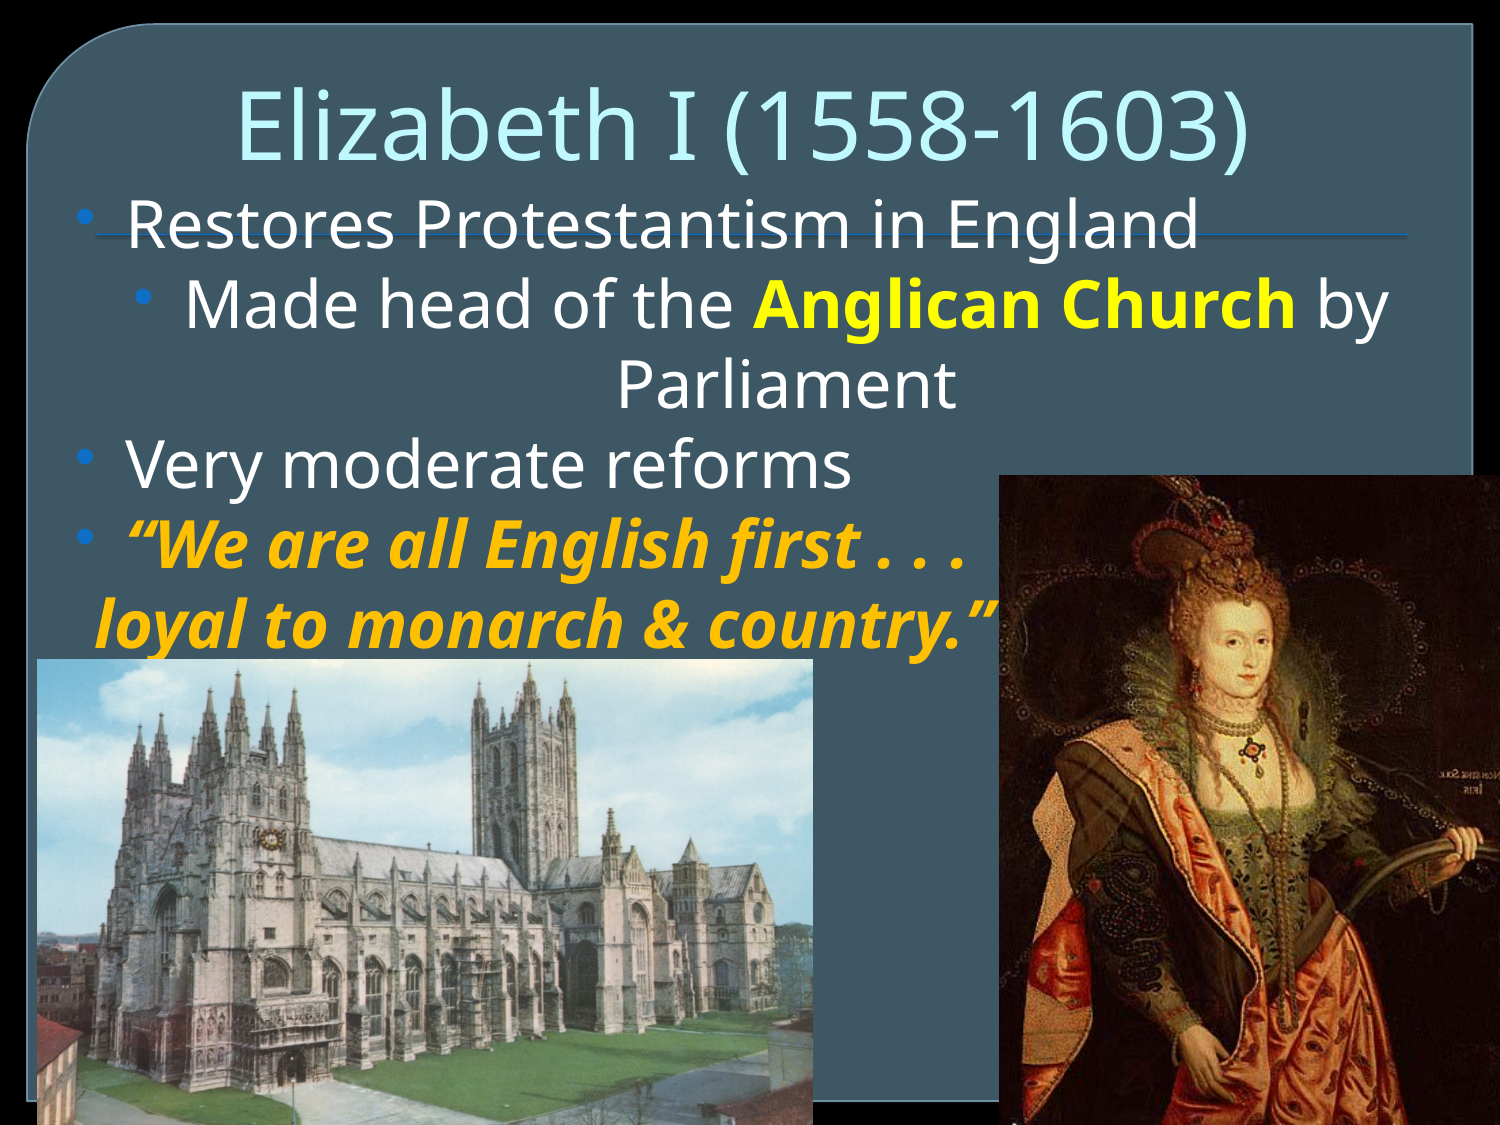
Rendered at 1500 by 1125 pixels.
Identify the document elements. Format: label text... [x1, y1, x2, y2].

list Restores Protestantism in England Made head of the Anglican Church by Parliament Very moderate reforms “We are all English first . . . loyal to monarch & country.” [62, 174, 1463, 1088]
title Elizabeth I (1558-1603) [75, 41, 1425, 174]
picture [999, 475, 1500, 1125]
picture [37, 659, 813, 1125]
